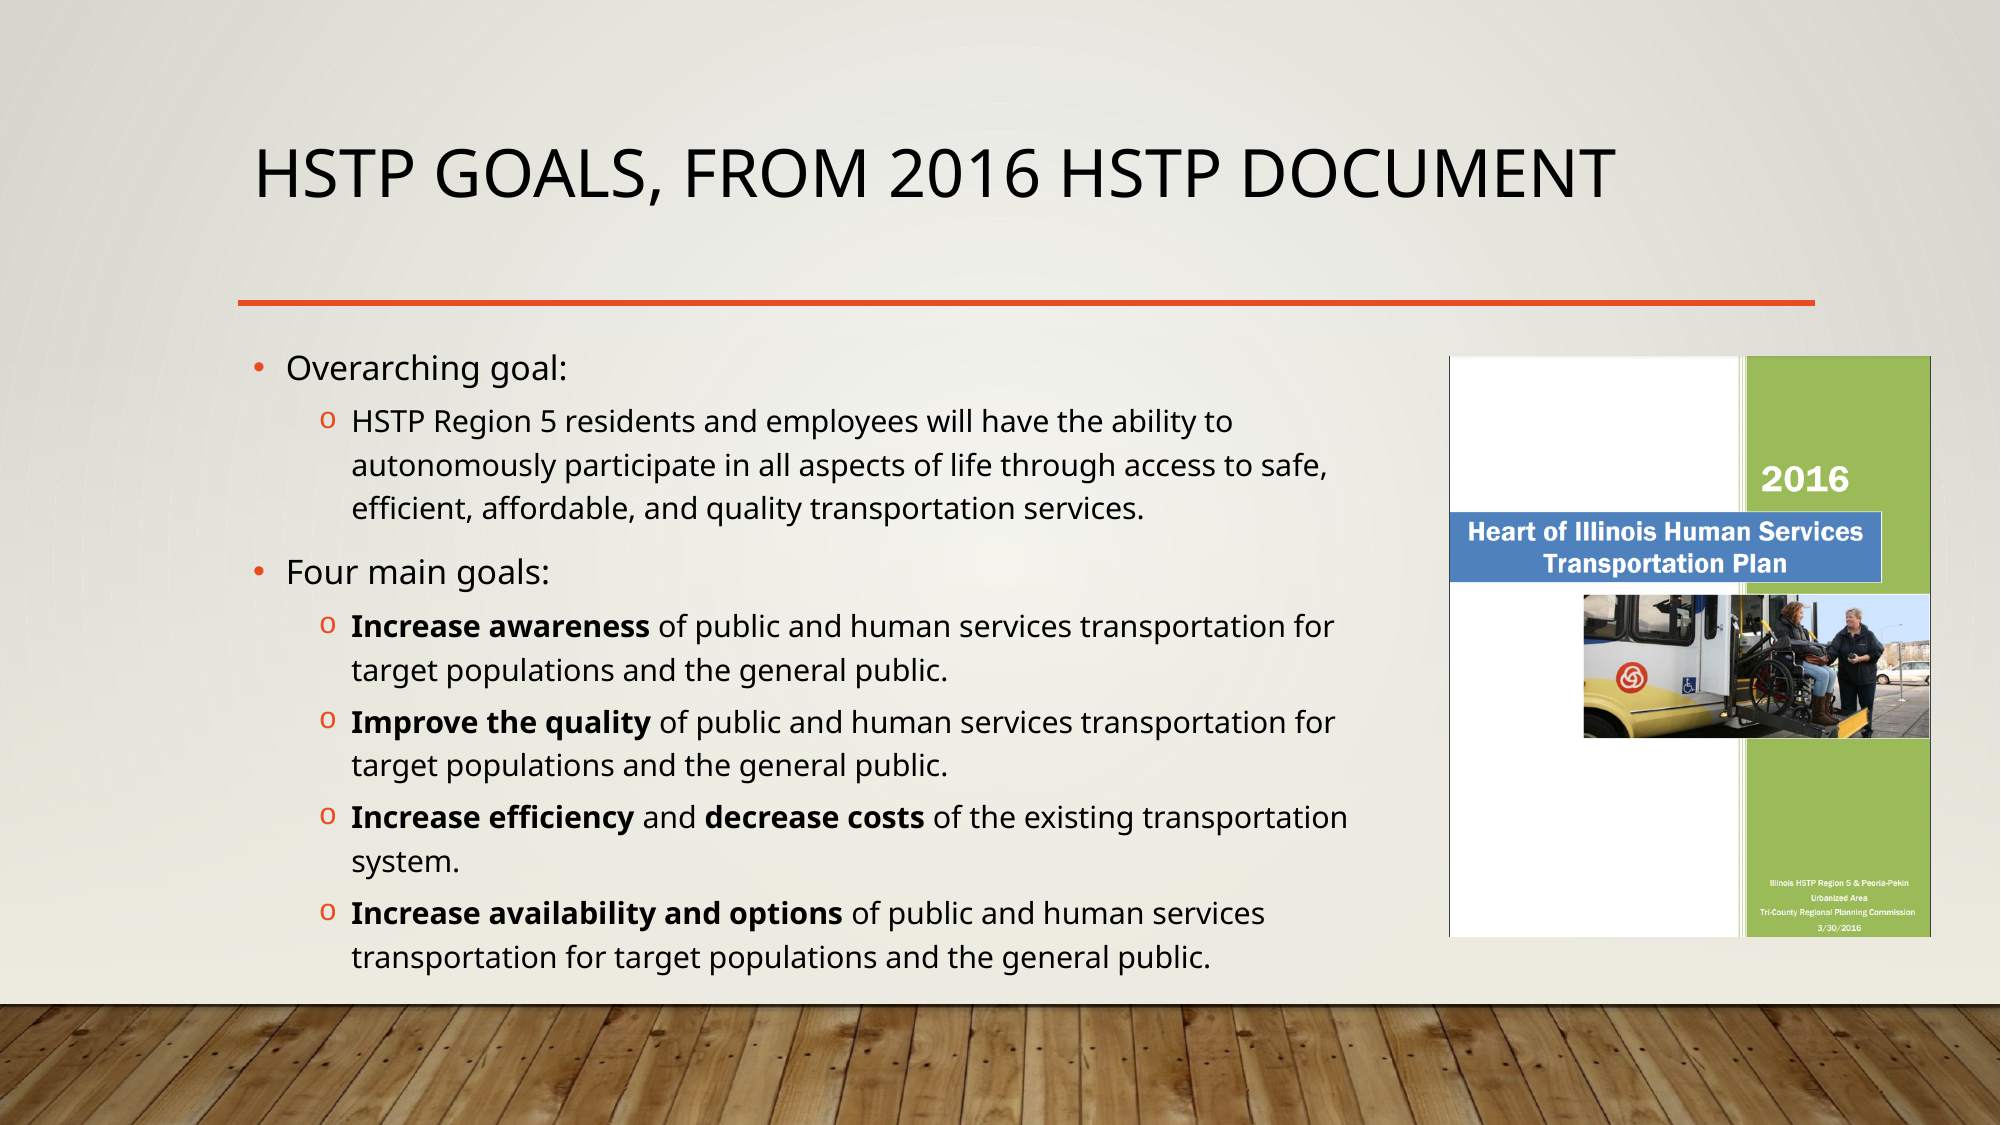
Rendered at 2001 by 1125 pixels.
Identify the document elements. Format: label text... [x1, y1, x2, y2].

picture [1448, 356, 1931, 937]
picture [0, 1004, 2000, 1125]
list Overarching goal: HSTP Region 5 residents and employees will have the ability to autonomously participate in all aspects of life through access to safe, efficient, affordable, and quality transportation services. Four main goals: Increase awareness of public and human services transportation for target populations and the general public. Improve the quality of public and human services transportation for target populations and the general public. Increase efficiency and decrease costs of the existing transportation system. Increase availability and options of public and human services transportation for target populations and the general public. [238, 330, 1419, 993]
title Hstp goals, from 2016 hstp DOCUMENT [238, 131, 1814, 305]
